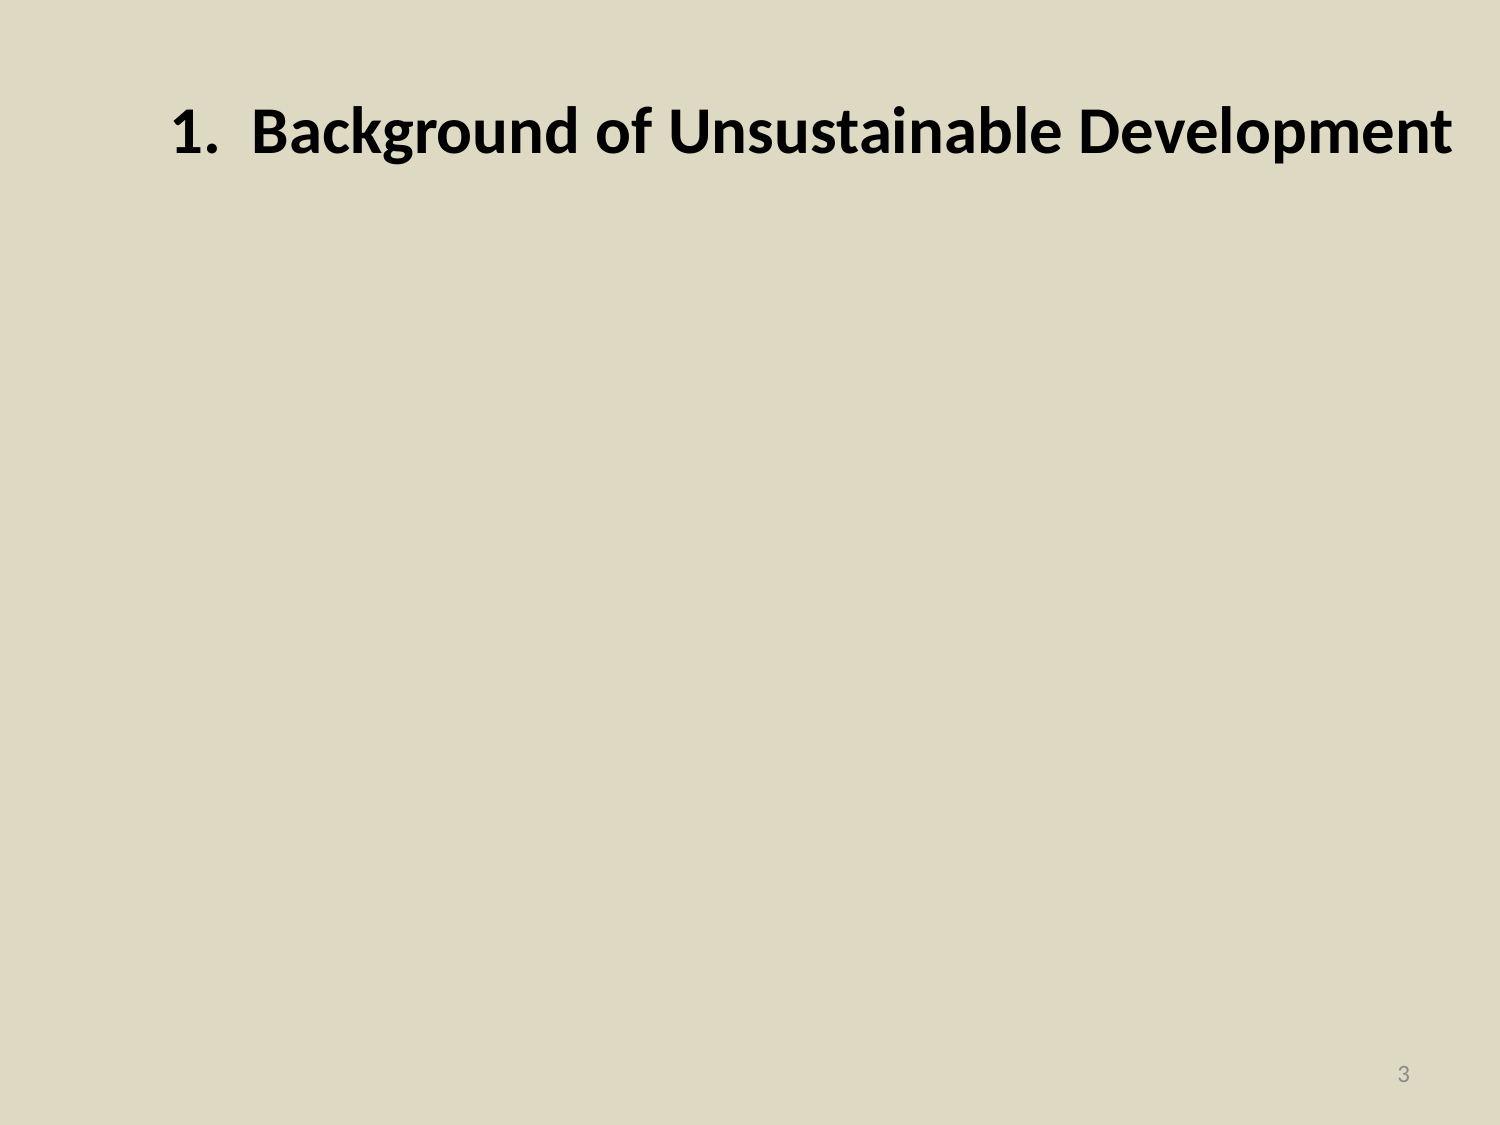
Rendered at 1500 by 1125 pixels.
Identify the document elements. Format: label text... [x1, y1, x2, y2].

title 1. Background of Unsustainable Development [145, 72, 1496, 261]
slide_number 3 [1074, 1042, 1425, 1103]
